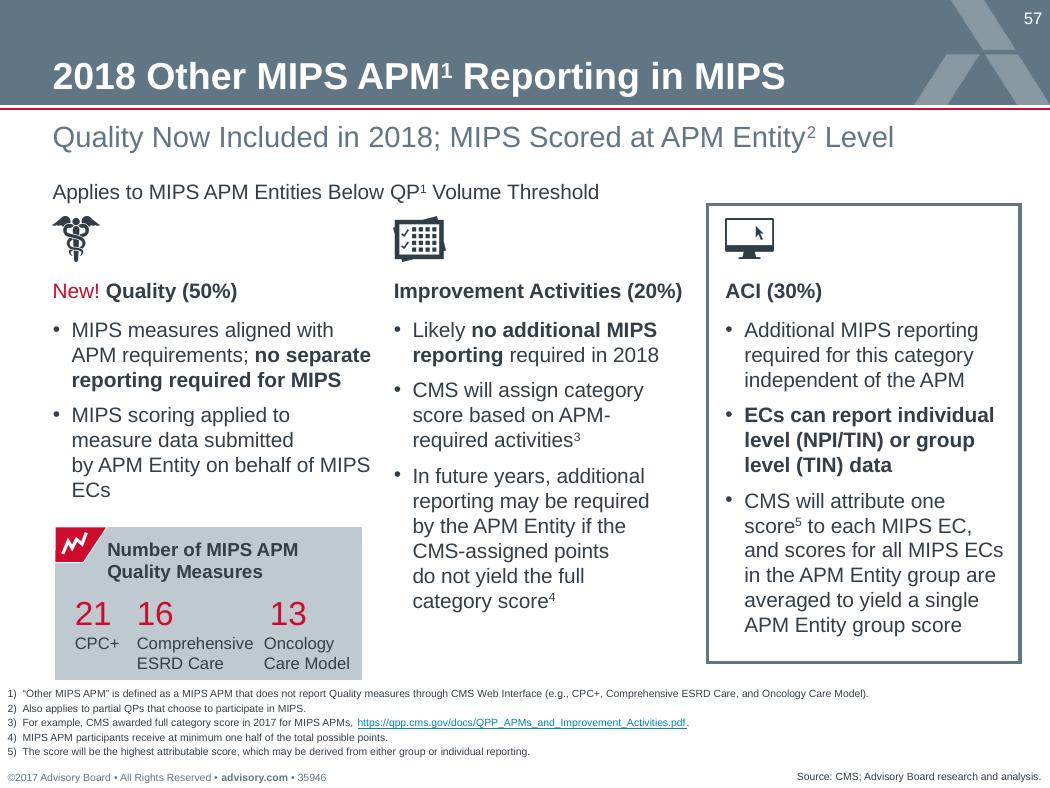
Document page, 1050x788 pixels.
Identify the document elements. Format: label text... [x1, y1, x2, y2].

title 2018 Other MIPS APM1 Reporting in MIPS [52, 52, 998, 98]
text_box New! Quality (50%) [52, 277, 319, 303]
text_box Improvement Activities (20%) [393, 277, 696, 303]
text_box 21 [74, 592, 126, 633]
text_box Applies to MIPS APM Entities Below QP1 Volume Threshold [52, 178, 950, 204]
list Quality Now Included in 2018; MIPS Scored at APM Entity2 Level [52, 117, 998, 154]
picture [725, 218, 774, 259]
text_box [54, 526, 363, 681]
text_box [54, 526, 108, 563]
text_box Likely no additional MIPS reporting required in 2018 CMS will assign category score based on APM-required activities3 In future years, additional reporting may be required by the APM Entity if the CMS-assigned points do not yield the full category score4 [393, 316, 672, 613]
text_box Oncology Care Model [264, 632, 372, 673]
text_box [705, 203, 1022, 664]
text_box CPC+ [74, 632, 136, 653]
text_box 16 [136, 592, 206, 633]
text_box MIPS measures aligned with APM requirements; no separate reporting required for MIPS MIPS scoring applied to measure data submitted by APM Entity on behalf of MIPS ECs [52, 316, 372, 502]
list Source: CMS; Advisory Board research and analysis. [796, 759, 1050, 788]
picture [52, 215, 100, 262]
text_box Comprehensive ESRD Care [136, 632, 264, 673]
list “Other MIPS APM” is defined as a MIPS APM that does not report Quality measures through CMS Web Interface (e.g., CPC+, Comprehensive ESRD Care, and Oncology Care Model). Also applies to partial QPs that choose to participate in MIPS. For example, CMS awarded full category score in 2017 for MIPS APMs, https://qpp.cms.gov/docs/QPP_APMs_and_Improvement_Activities.pdf. MIPS APM participants receive at minimum one half of the total possible points. The score will be the highest attributable score, which may be derived from either group or individual reporting. [0, 686, 998, 758]
text_box 13 [269, 592, 341, 633]
picture [0, 0, 1050, 105]
picture [393, 215, 446, 262]
text_box Number of MIPS APM Quality Measures [107, 537, 338, 583]
